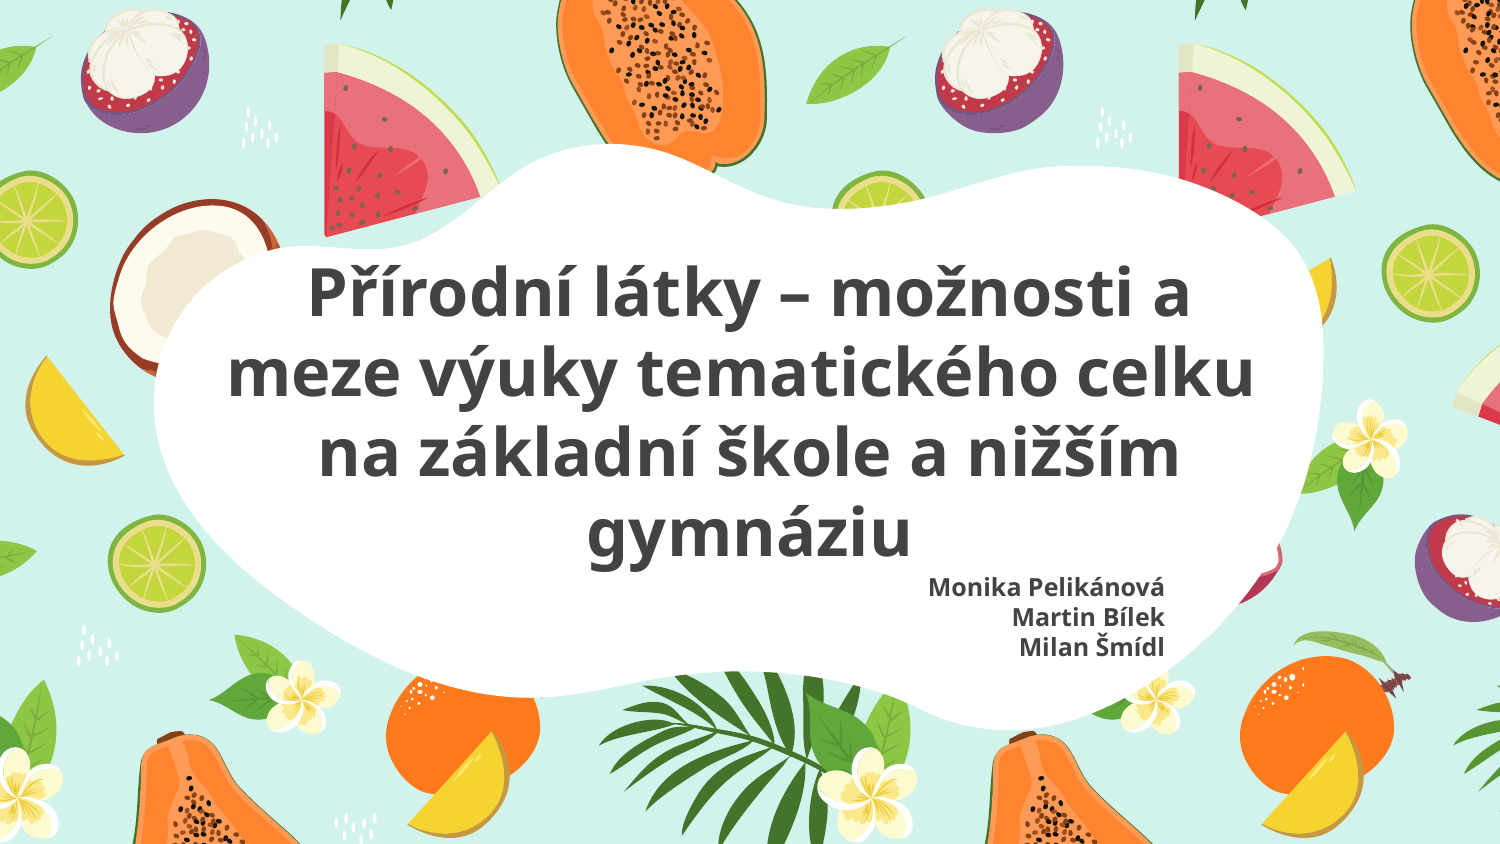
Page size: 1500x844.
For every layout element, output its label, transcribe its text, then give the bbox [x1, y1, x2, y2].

title Přírodní látky – možnosti a meze výuky tematického celku na základní škole a nižším gymnáziu [197, 241, 1303, 579]
subtitle Monika Pelikánová Martin Bílek Milan Šmídl [832, 591, 1181, 672]
